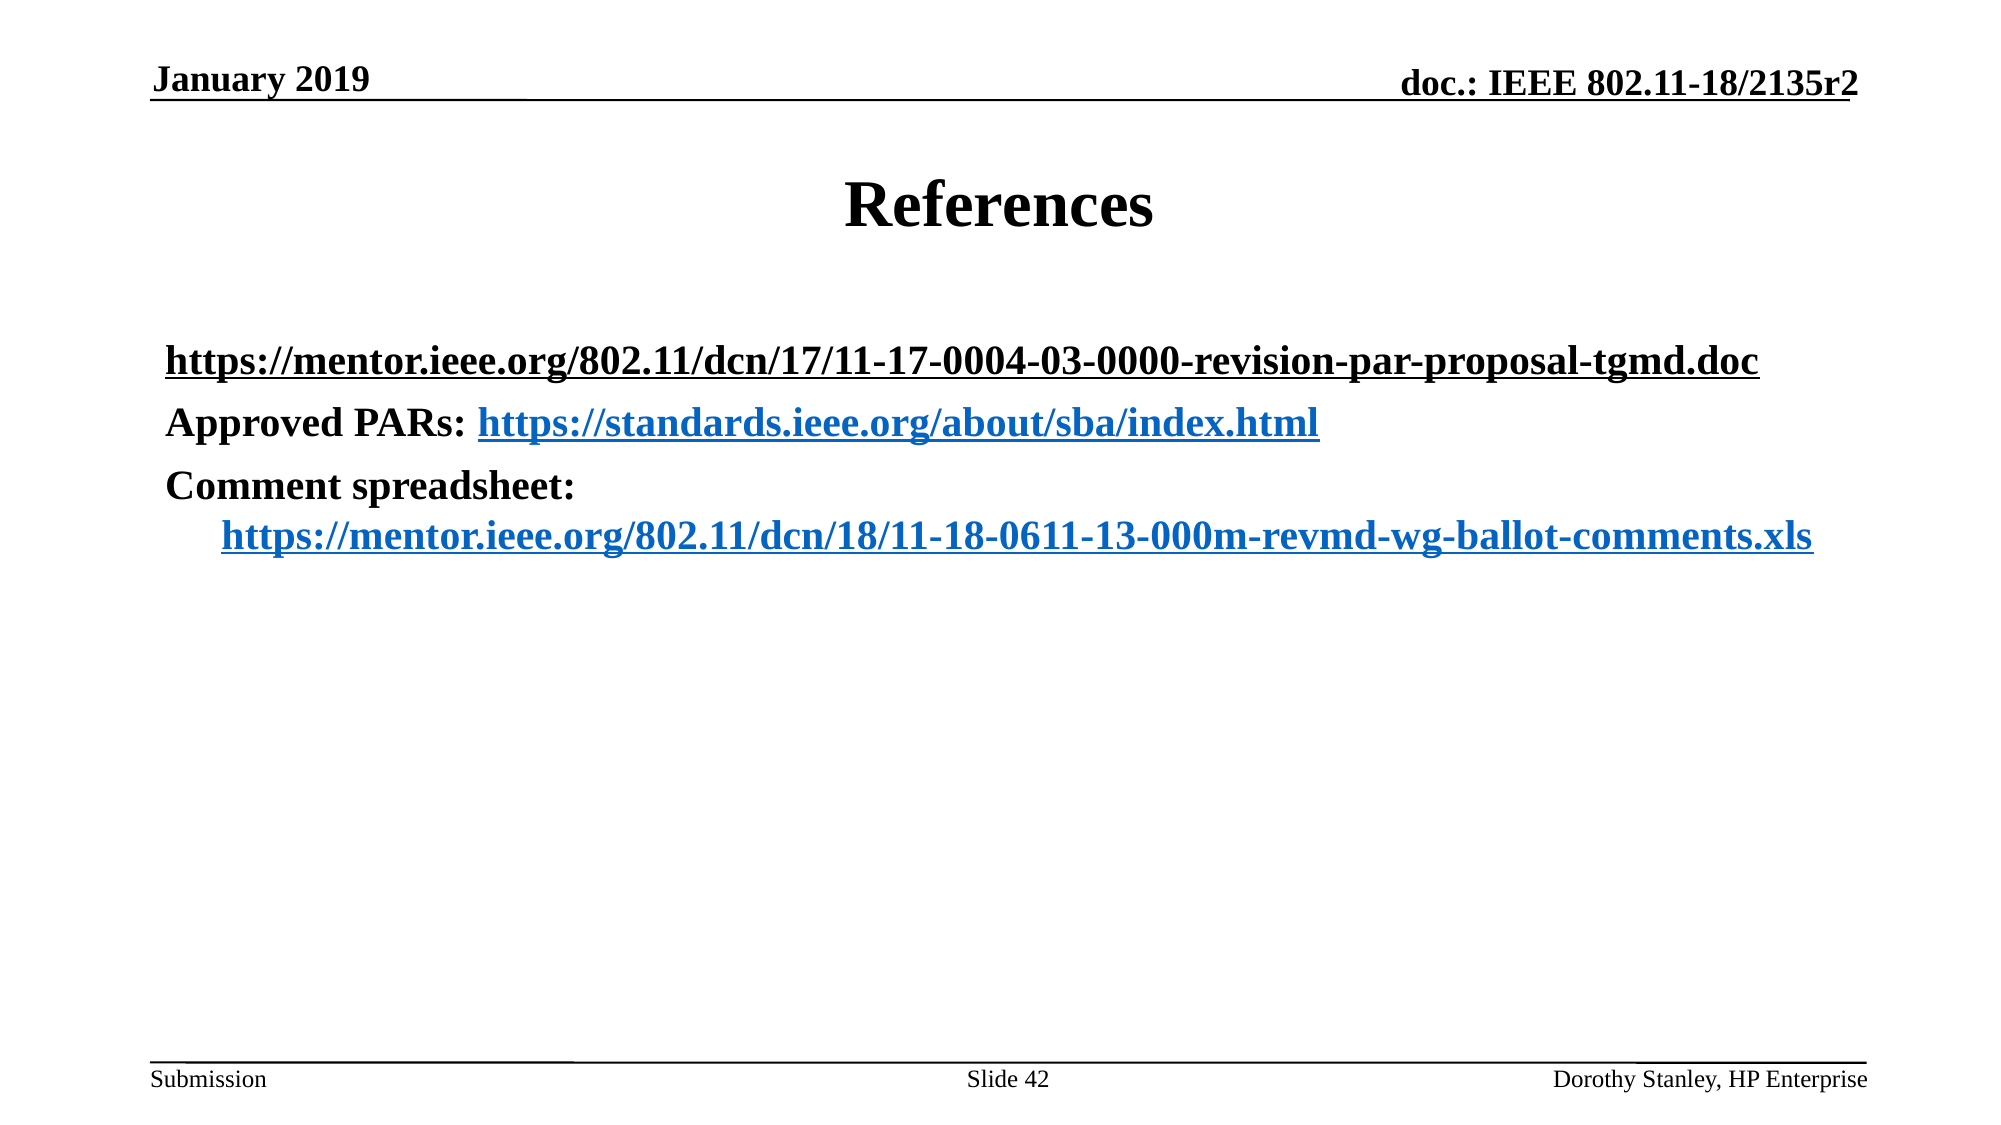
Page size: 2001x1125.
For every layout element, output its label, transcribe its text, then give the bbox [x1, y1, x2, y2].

list https://mentor.ieee.org/802.11/dcn/17/11-17-0004-03-0000-revision-par-proposal-tgmd.doc Approved PARs: https://standards.ieee.org/about/sba/index.html Comment spreadsheet: https://mentor.ieee.org/802.11/dcn/18/11-18-0611-13-000m-revmd-wg-ballot-comments.xls [149, 324, 1850, 1000]
footer Dorothy Stanley, HP Enterprise [1171, 1061, 1869, 1093]
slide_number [152, 54, 563, 100]
title References [149, 112, 1850, 288]
slide_number Slide 42 [950, 1061, 1067, 1123]
